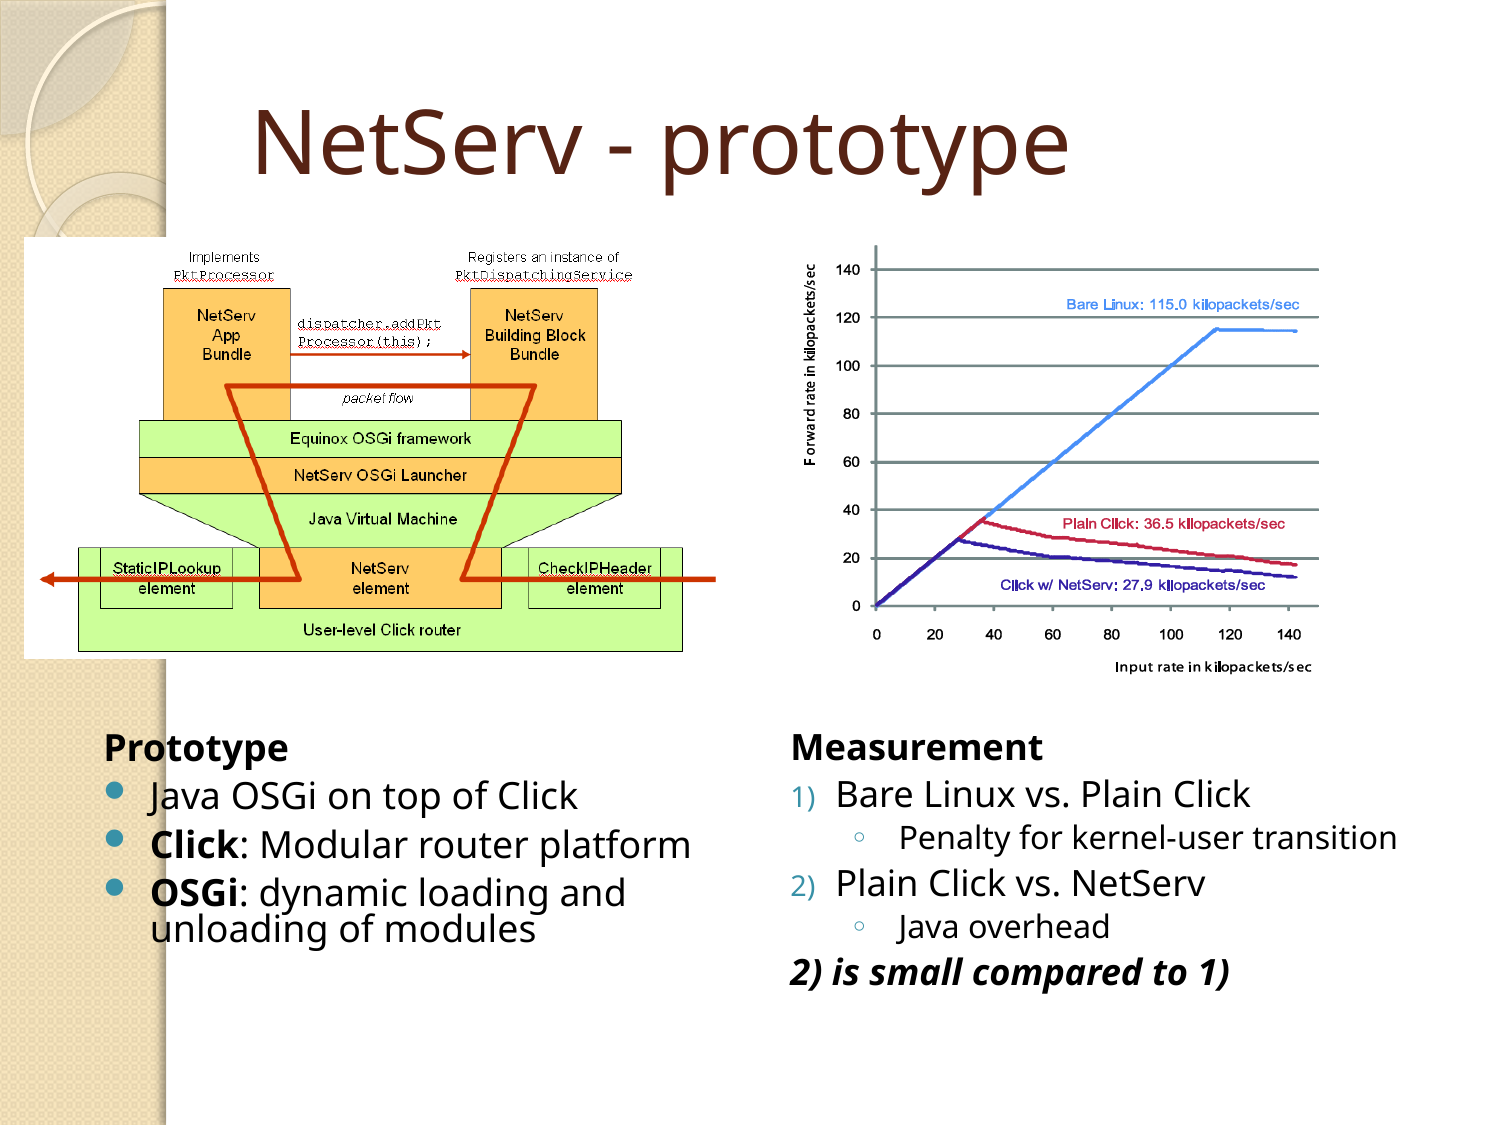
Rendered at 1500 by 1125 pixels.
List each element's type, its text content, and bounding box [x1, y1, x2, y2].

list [774, 224, 1363, 701]
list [24, 237, 726, 659]
list Prototype Java OSGi on top of Click Click: Modular router platform OSGi: dynamic loading and unloading of modules [75, 725, 738, 1005]
title NetServ - prototype [235, 45, 1466, 233]
list Measurement Bare Linux vs. Plain Click Penalty for kernel-user transition Plain Click vs. NetServ Java overhead 2) is small compared to 1) [762, 725, 1425, 1005]
